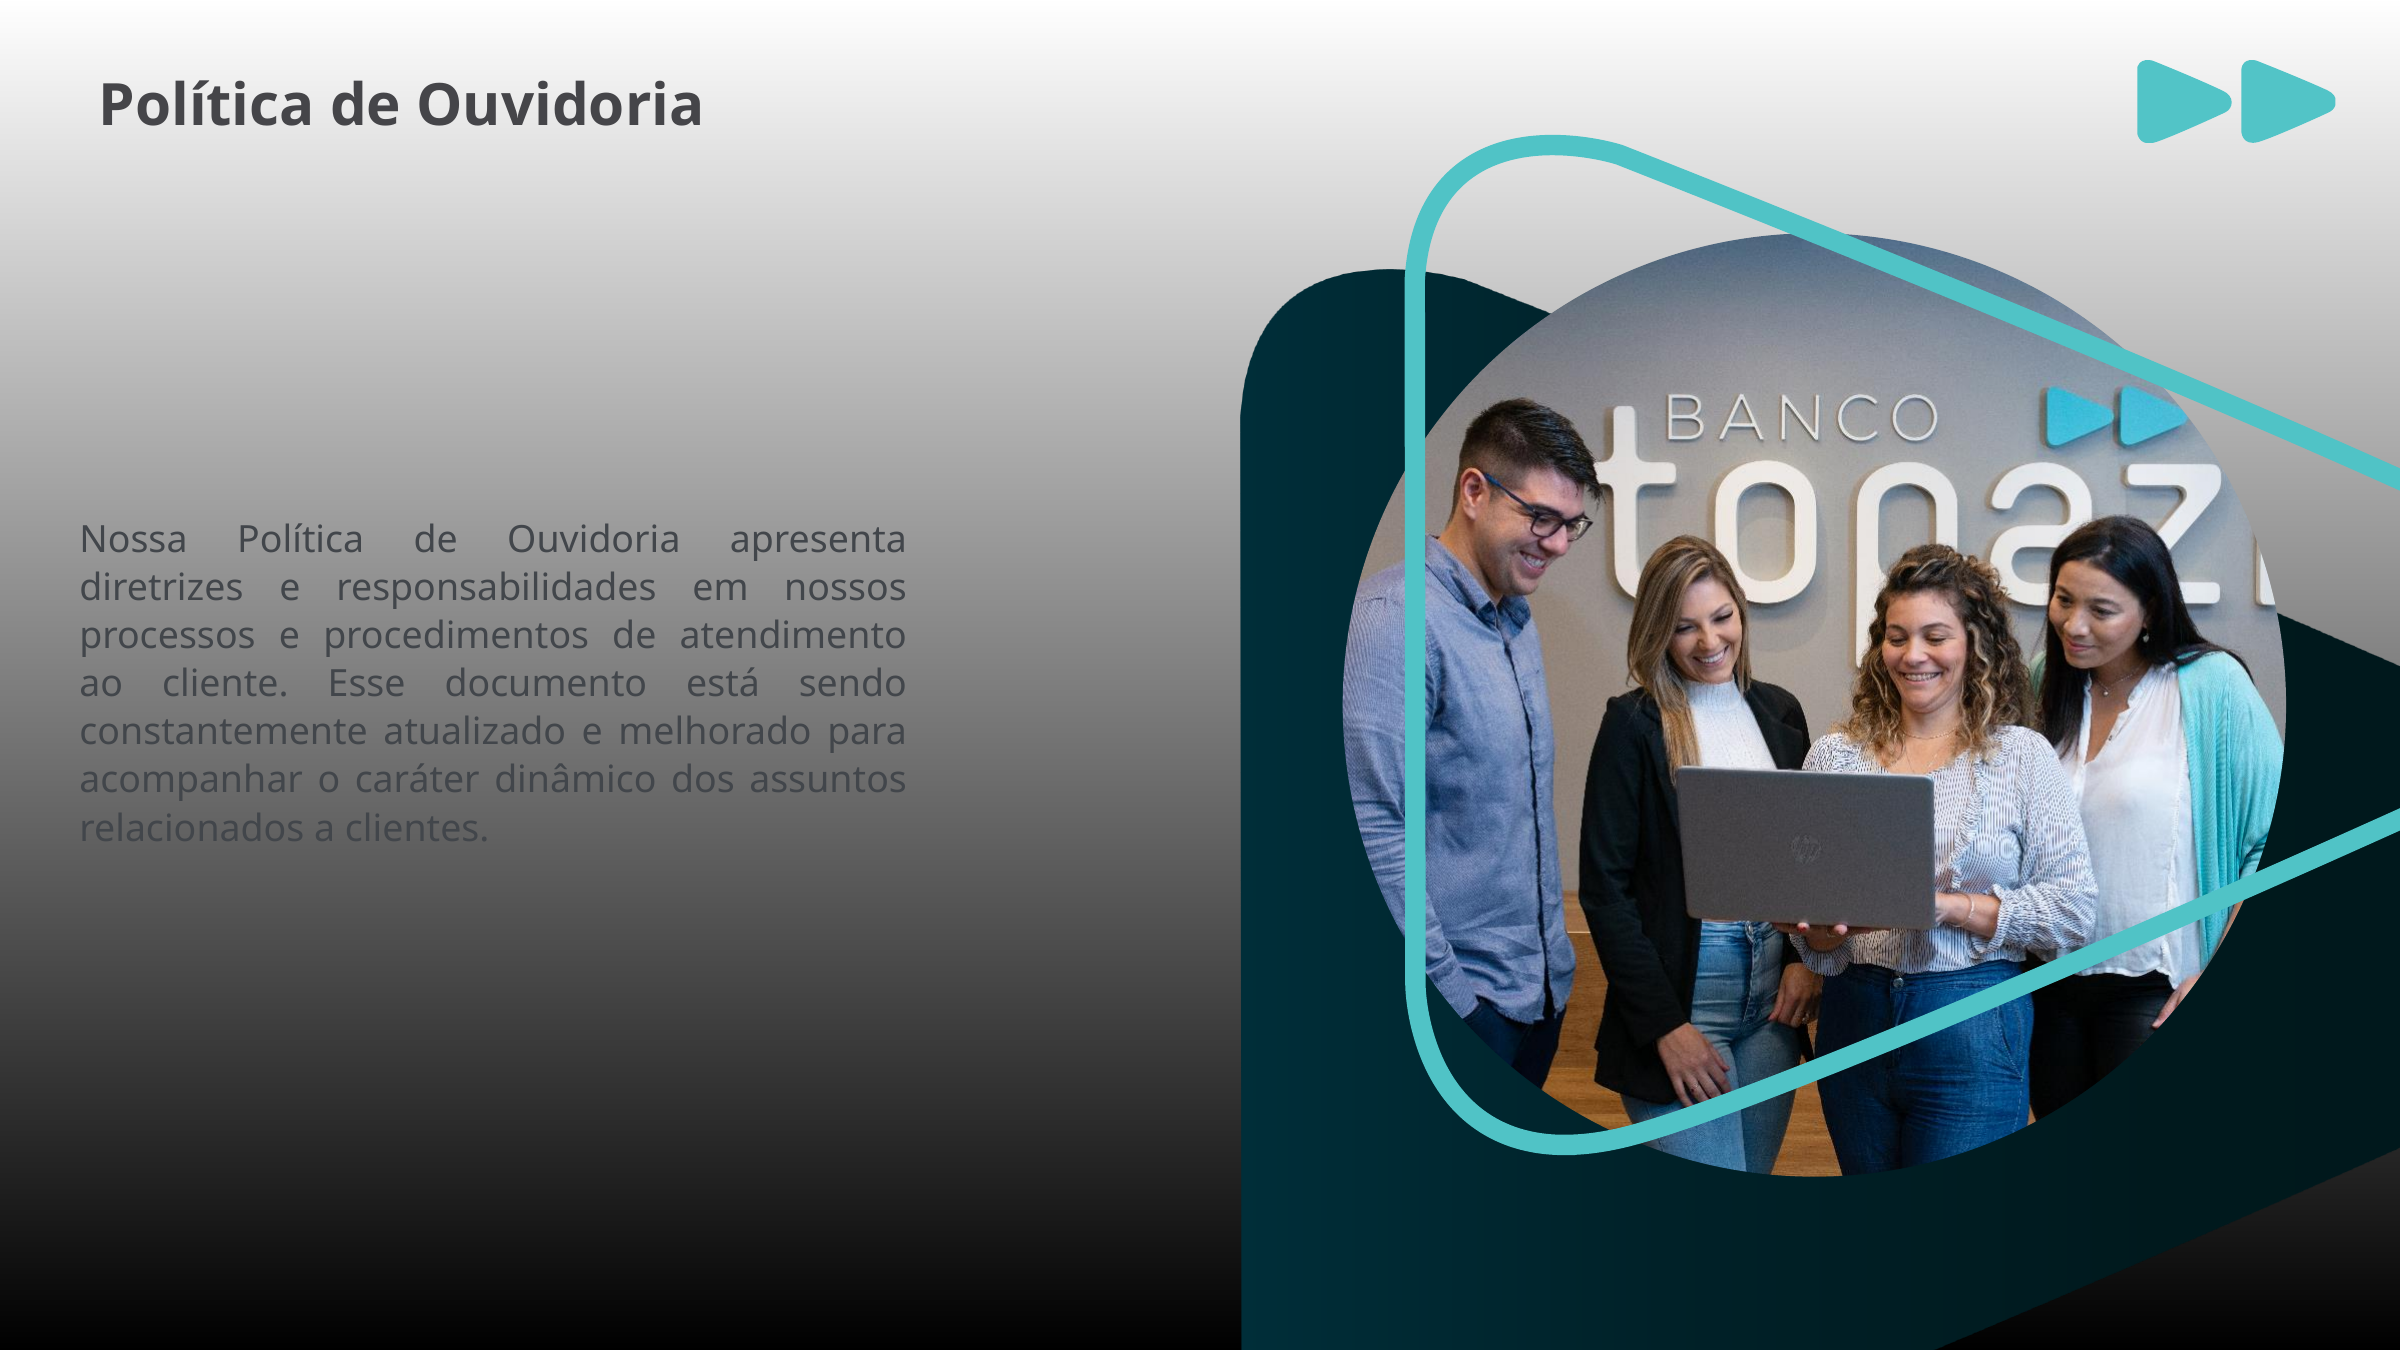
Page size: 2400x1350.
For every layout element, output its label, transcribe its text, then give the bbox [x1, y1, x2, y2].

picture [2137, 59, 2336, 143]
text_box [1422, 145, 1816, 233]
picture [1239, 233, 2400, 1350]
text_box Política de Ouvidoria [83, 59, 720, 145]
text_box Nossa Política de Ouvidoria apresenta diretrizes e responsabilidades em nossos processos e procedimentos de atendimento ao cliente. Esse documento está sendo constantemente atualizado e melhorado para acompanhar o caráter dinâmico dos assuntos relacionados a clientes. [64, 504, 923, 856]
